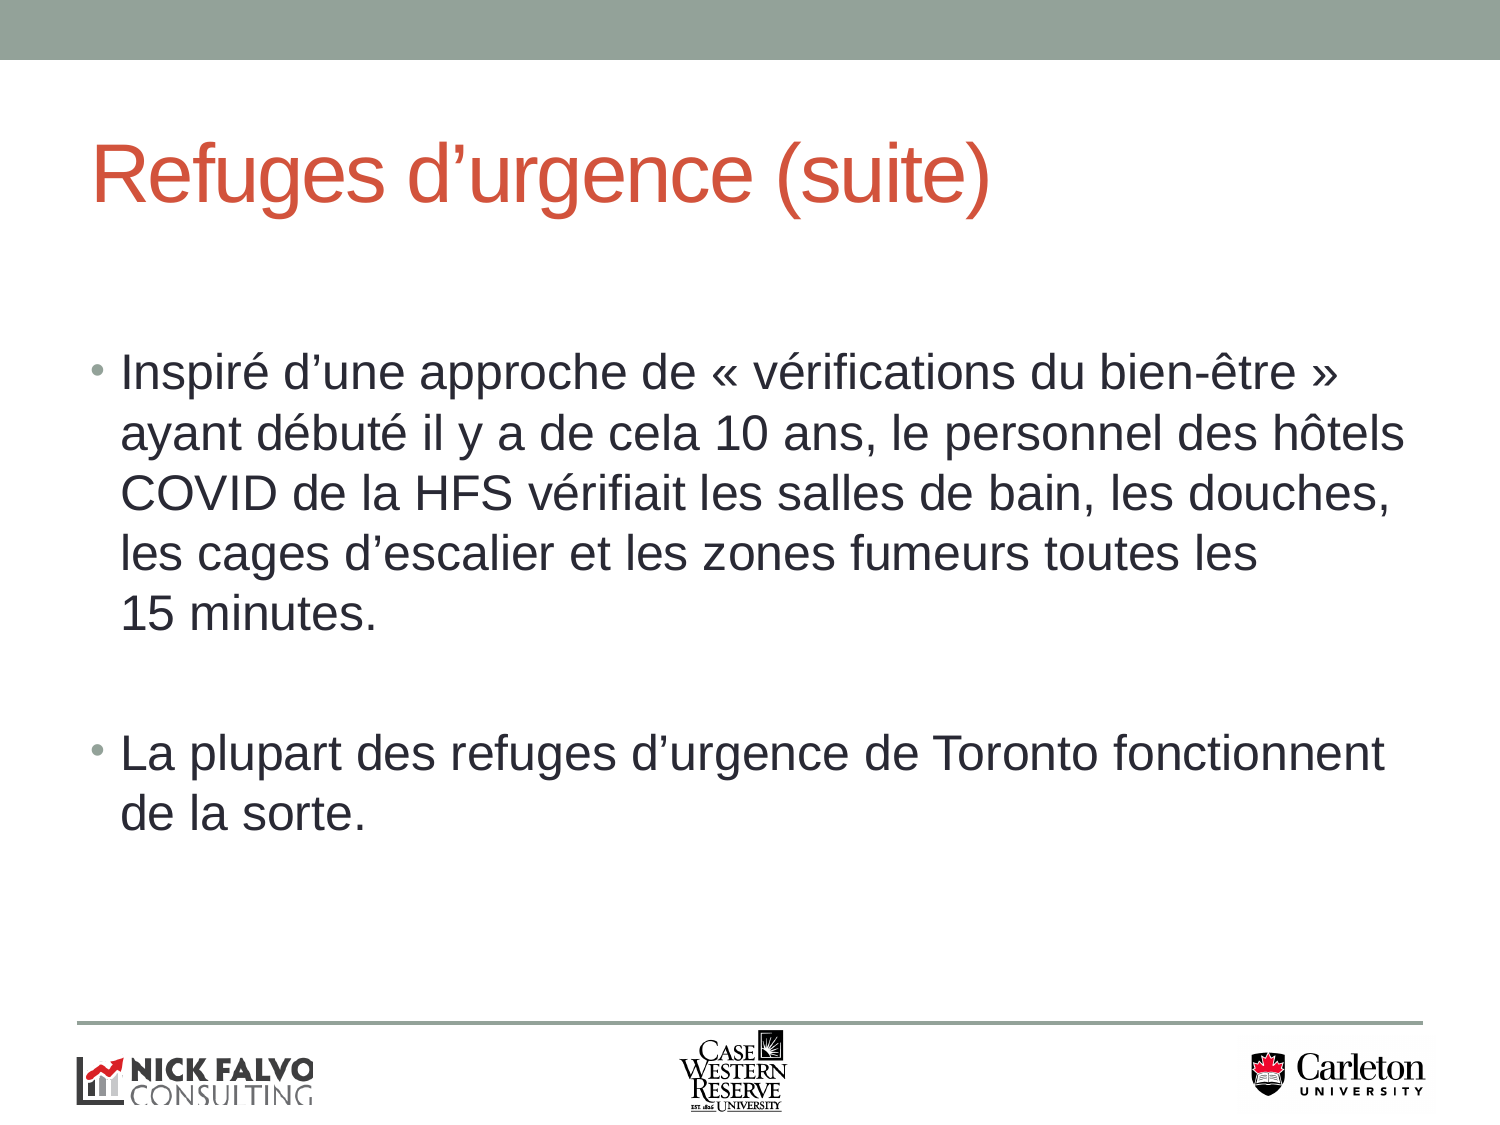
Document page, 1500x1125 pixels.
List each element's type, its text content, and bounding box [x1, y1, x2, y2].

list Inspiré d’une approche de « vérifications du bien-être » ayant débuté il y a de cela 10 ans, le personnel des hôtels COVID de la HFS vérifiait les salles de bain, les douches, les cages d’escalier et les zones fumeurs toutes les 15 minutes. La plupart des refuges d’urgence de Toronto fonctionnent de la sorte. [75, 262, 1425, 988]
picture [1237, 1035, 1436, 1114]
title Refuges d’urgence (suite) [75, 87, 1425, 250]
picture [679, 1030, 793, 1120]
